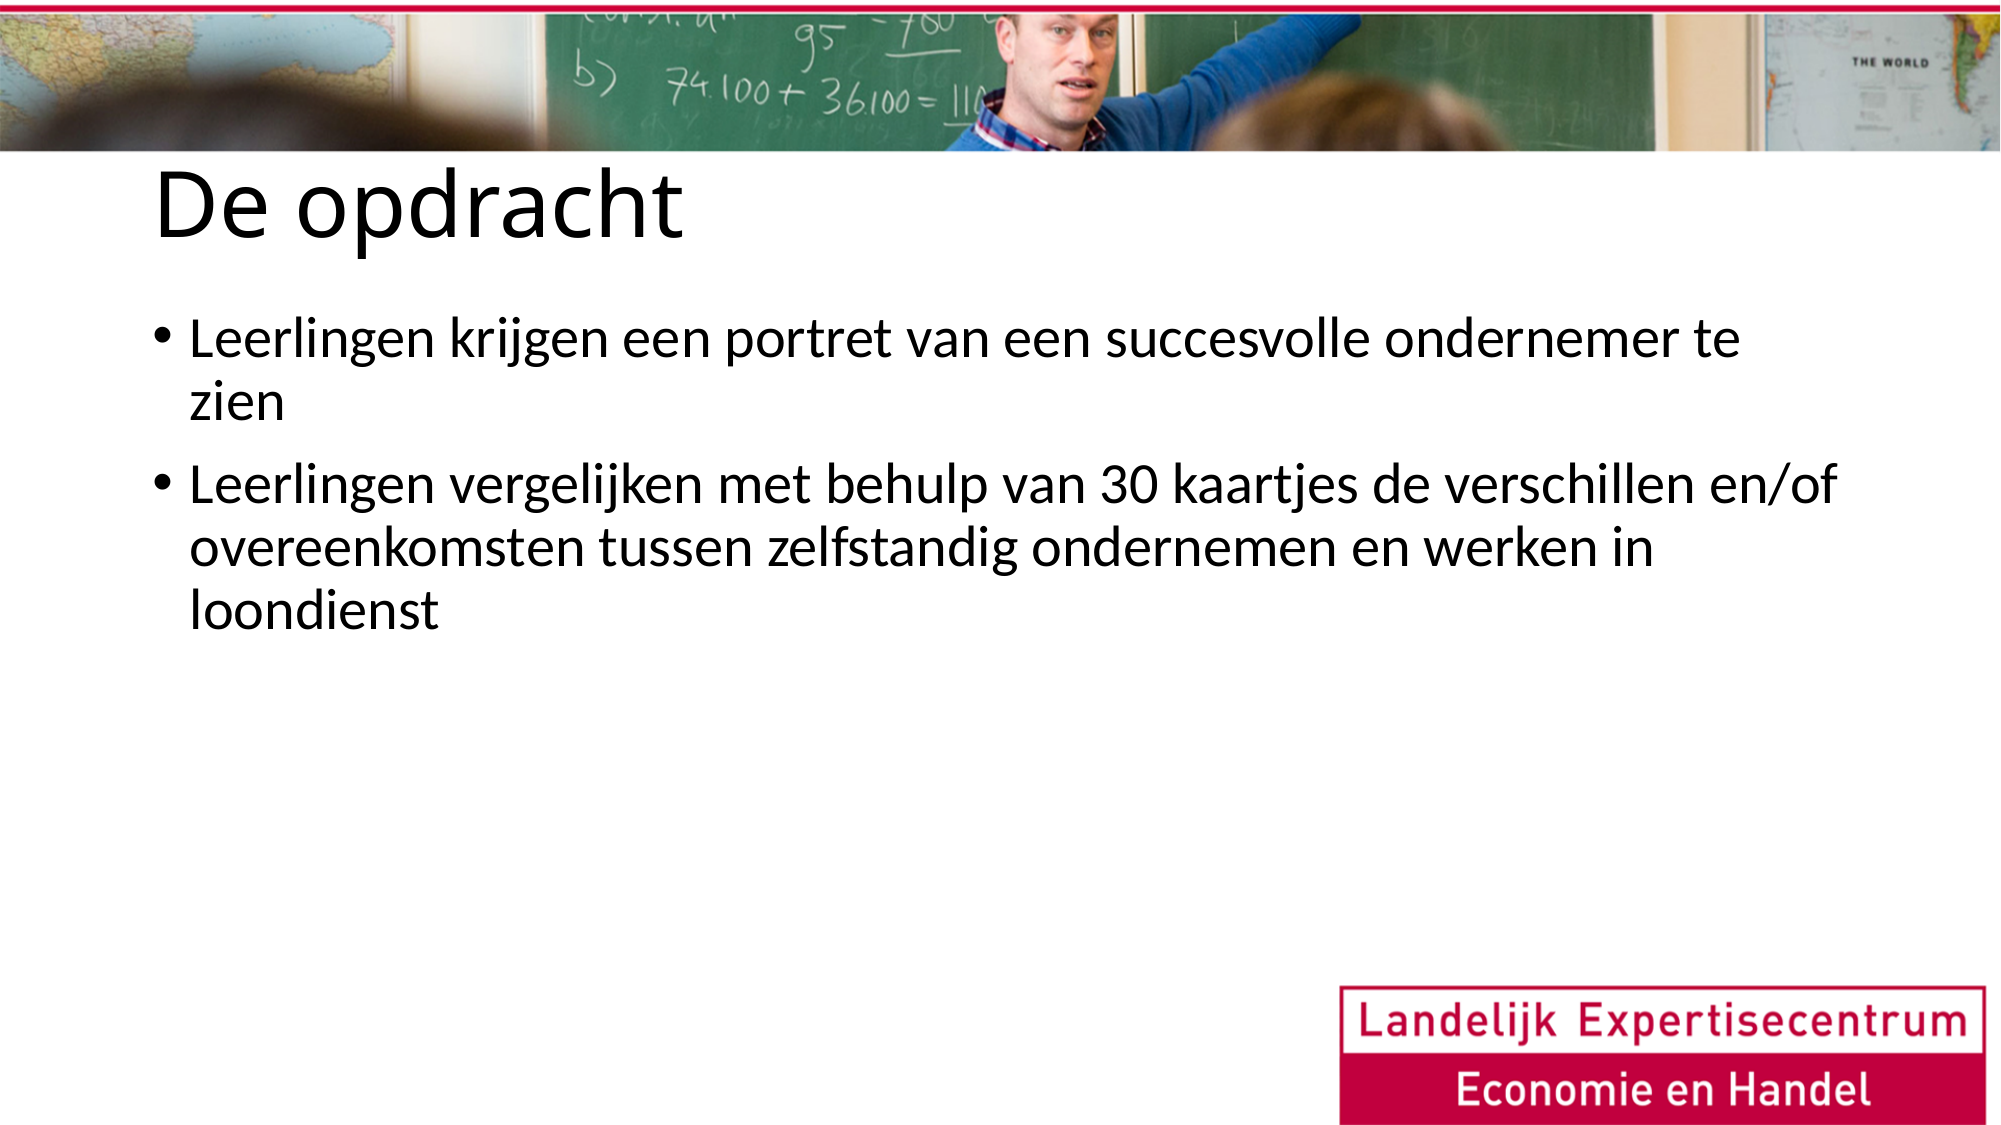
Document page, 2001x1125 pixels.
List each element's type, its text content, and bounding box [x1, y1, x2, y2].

list Leerlingen krijgen een portret van een succesvolle ondernemer te zien Leerlingen vergelijken met behulp van 30 kaartjes de verschillen en/of overeenkomsten tussen zelfstandig ondernemen en werken in loondienst [137, 299, 1863, 970]
picture [0, 0, 2001, 1125]
title De opdracht [137, 133, 1863, 282]
